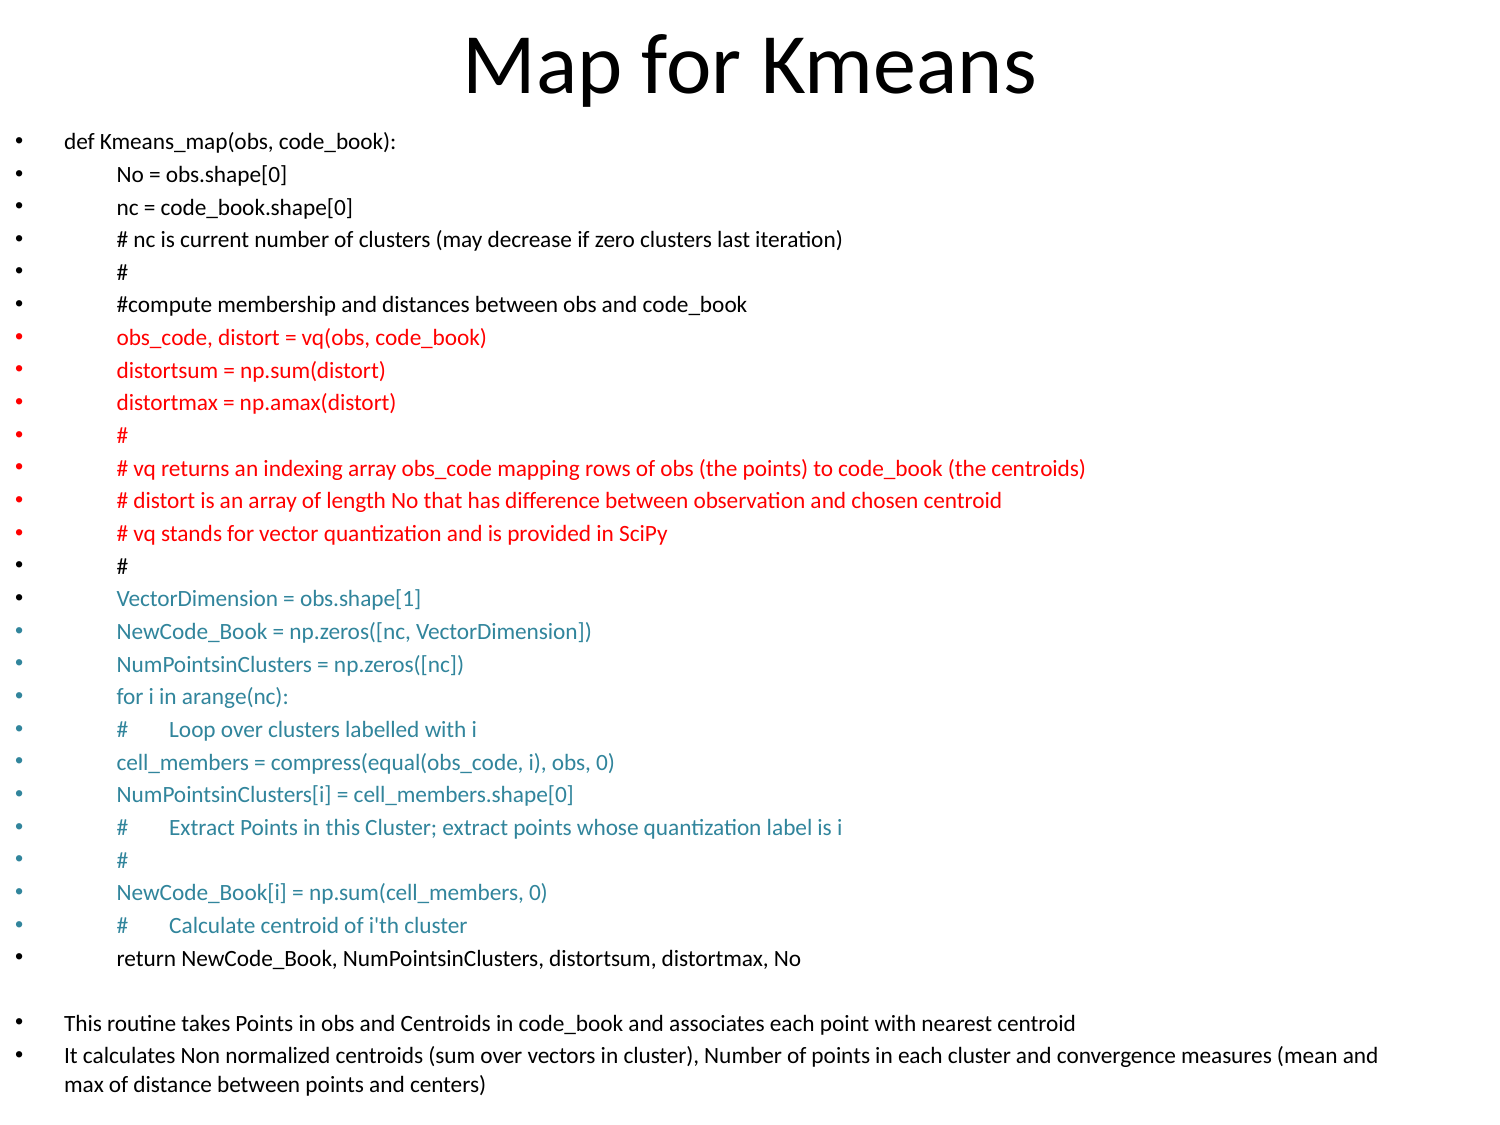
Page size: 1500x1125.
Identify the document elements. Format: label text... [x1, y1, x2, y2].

list def Kmeans_map(obs, code_book): No = obs.shape[0] nc = code_book.shape[0] # nc is current number of clusters (may decrease if zero clusters last iteration) # #compute membership and distances between obs and code_book obs_code, distort = vq(obs, code_book) distortsum = np.sum(distort) distortmax = np.amax(distort) # # vq returns an indexing array obs_code mapping rows of obs (the points) to code_book (the centroids) # distort is an array of length No that has difference between observation and chosen centroid # vq stands for vector quantization and is provided in SciPy # VectorDimension = obs.shape[1] NewCode_Book = np.zeros([nc, VectorDimension]) NumPointsinClusters = np.zeros([nc]) for i in arange(nc): # Loop over clusters labelled with i cell_members = compress(equal(obs_code, i), obs, 0) NumPointsinClusters[i] = cell_members.shape[0] # Extract Points in this Cluster; extract points whose quantization label is i # NewCode_Book[i] = np.sum(cell_members, 0) # Calculate centroid of i'th cluster return NewCode_Book, NumPointsinClusters, distortsum, distortmax, No This routine takes Points in obs and Centroids in code_book and associates each point with nearest centroid It calculates Non normalized centroids (sum over vectors in cluster), Number of points in each cluster and convergence measures (mean and max of distance between points and centers) [0, 118, 1425, 1125]
title Map for Kmeans [75, 0, 1425, 118]
